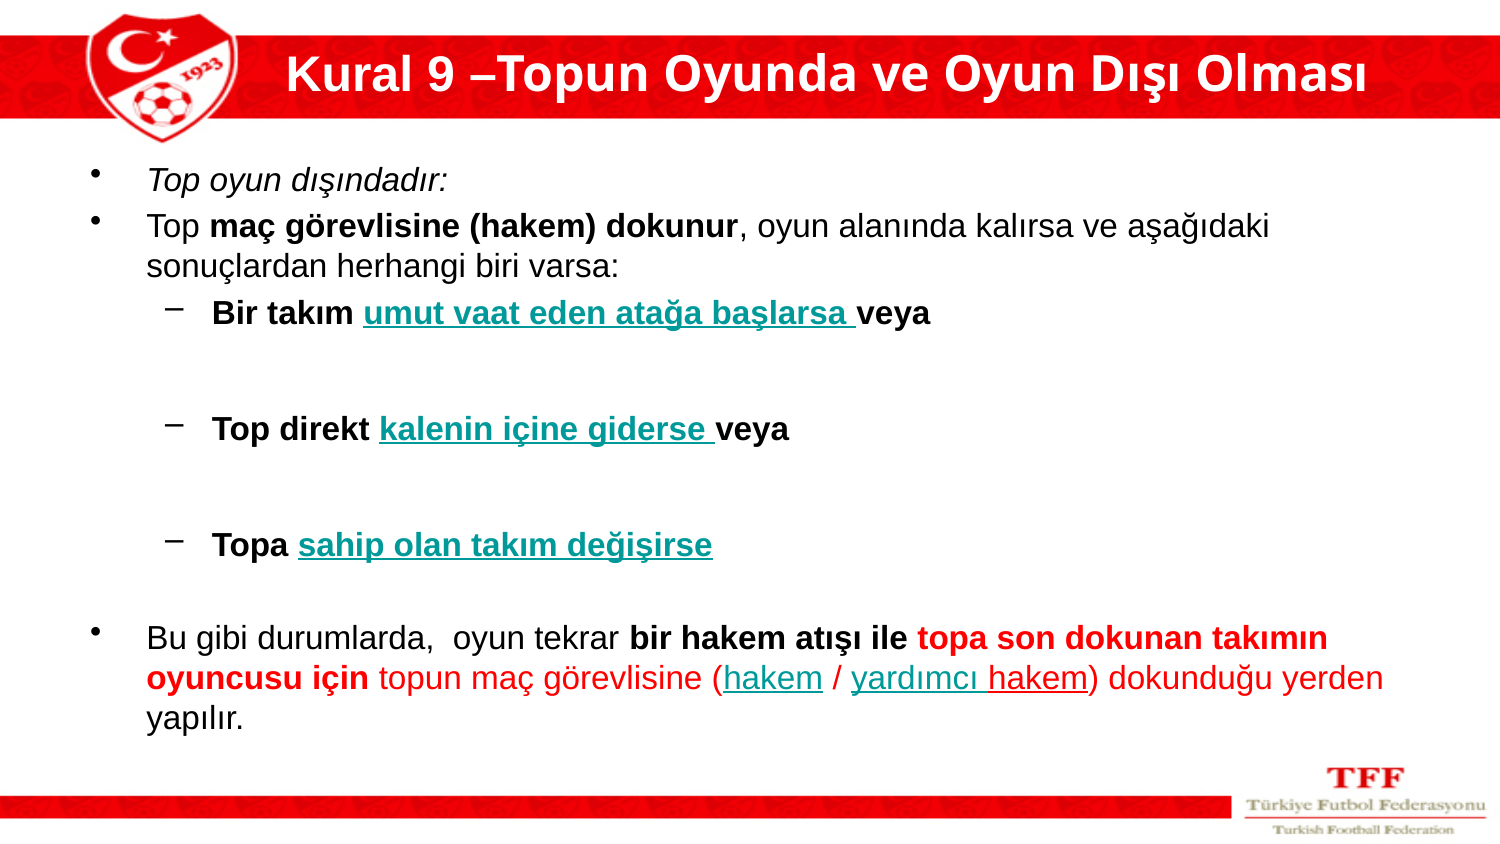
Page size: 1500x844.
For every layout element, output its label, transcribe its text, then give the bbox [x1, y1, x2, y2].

list Top oyun dışındadır: Top maç görevlisine (hakem) dokunur, oyun alanında kalırsa ve aşağıdaki sonuçlardan herhangi biri varsa: Bir takım umut vaat eden atağa başlarsa veya Top direkt kalenin içine giderse veya Topa sahip olan takım değişirse Bu gibi durumlarda, oyun tekrar bir hakem atışı ile topa son dokunan takımın oyuncusu için topun maç görevlisine (hakem / yardımcı hakem) dokunduğu yerden yapılır. [75, 150, 1425, 754]
picture [0, 0, 1500, 844]
title Kural 9 –Topun Oyunda ve Oyun Dışı Olması [230, 79, 1425, 150]
